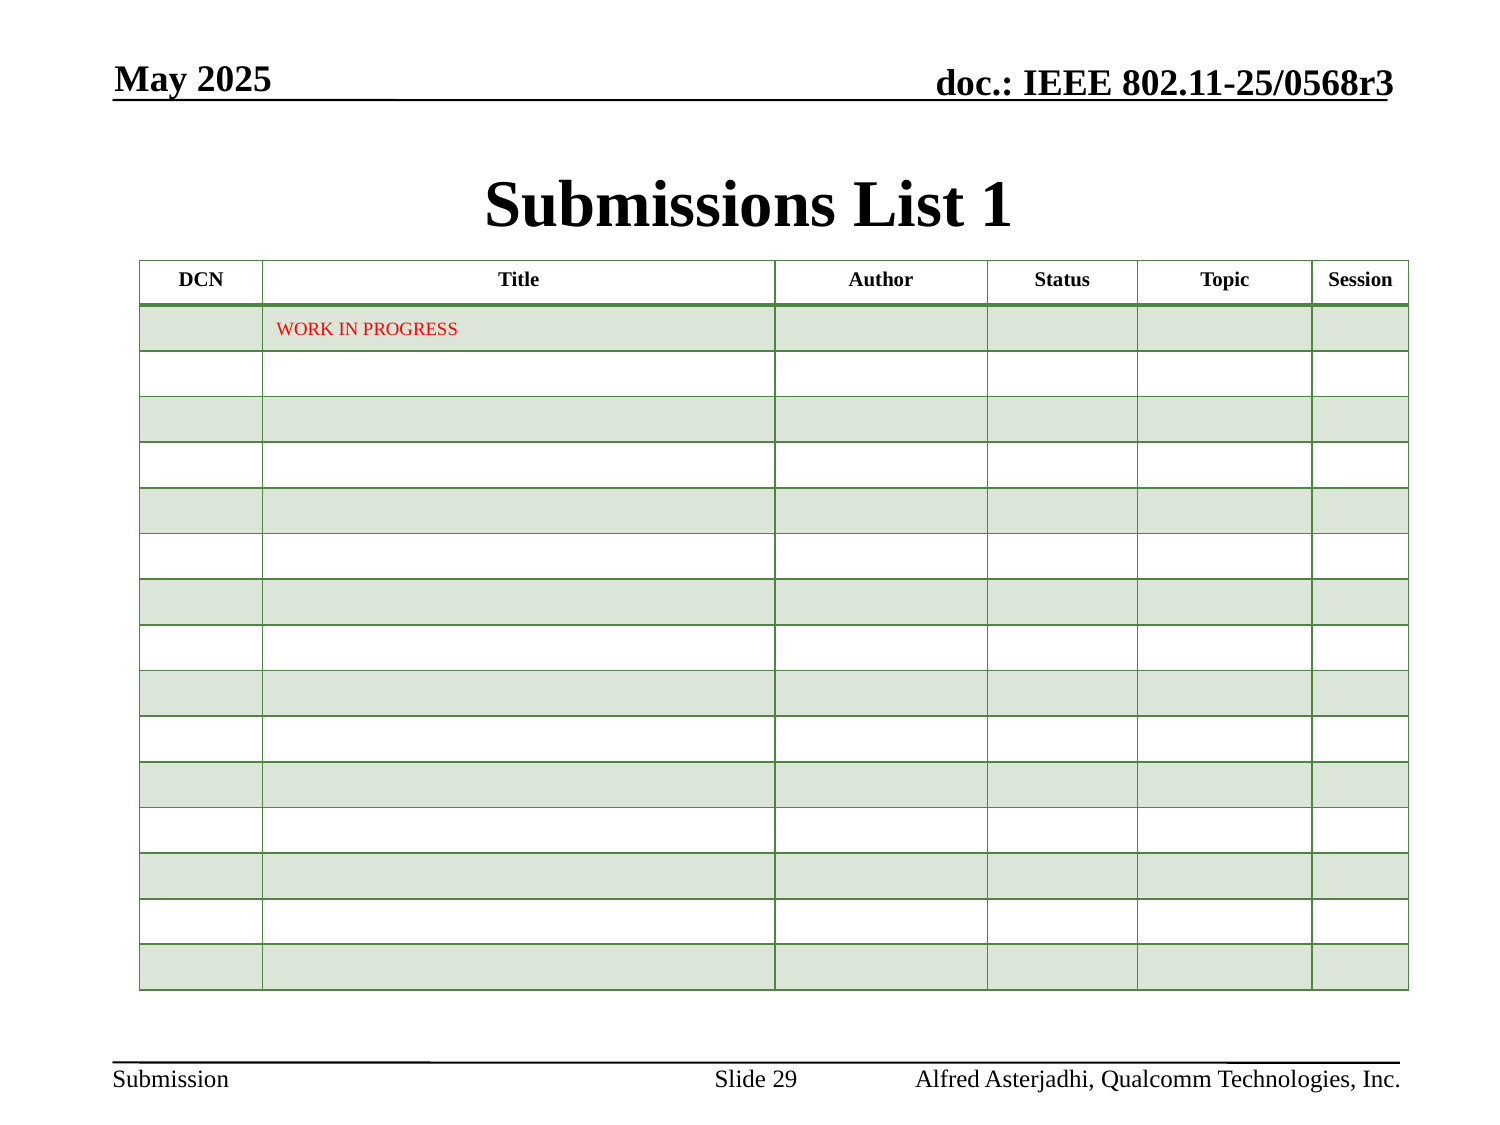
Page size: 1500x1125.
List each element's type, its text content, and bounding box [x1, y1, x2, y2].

title Submissions List 1 [112, 112, 1388, 288]
table_cell [1138, 397, 1311, 441]
table_cell [1313, 854, 1408, 898]
table_cell [1313, 808, 1408, 852]
table_cell [988, 352, 1137, 396]
table_cell [140, 854, 262, 898]
table_cell [263, 626, 774, 670]
table_cell [140, 808, 262, 852]
table_cell [988, 489, 1137, 533]
table_header Status [988, 261, 1137, 303]
table_cell [776, 717, 987, 761]
table_cell [263, 580, 774, 624]
table_cell [1313, 443, 1408, 487]
table_cell [263, 808, 774, 852]
table_cell [988, 717, 1137, 761]
table_cell [988, 580, 1137, 624]
table_header Session [1313, 261, 1408, 303]
table_cell [1313, 489, 1408, 533]
table_cell [263, 900, 774, 943]
table_cell [1313, 307, 1408, 350]
table_cell [1138, 352, 1311, 396]
table_cell [1313, 900, 1408, 943]
table_cell [988, 763, 1137, 807]
table_cell [776, 671, 987, 715]
table_header Topic [1138, 261, 1311, 303]
table_cell [776, 443, 987, 487]
table_header Title [263, 261, 774, 303]
table_cell [140, 307, 262, 350]
table_cell [1138, 580, 1311, 624]
table_cell [1313, 580, 1408, 624]
table_cell [1313, 763, 1408, 807]
table_cell [776, 534, 987, 578]
table_header Author [776, 261, 987, 303]
table_cell [140, 945, 262, 989]
table_cell [140, 534, 262, 578]
table_cell [988, 626, 1137, 670]
table_cell [1138, 854, 1311, 898]
table_cell [988, 397, 1137, 441]
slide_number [114, 54, 423, 100]
table_cell [140, 900, 262, 943]
table_cell [263, 443, 774, 487]
table_cell [140, 443, 262, 487]
table_cell [988, 307, 1137, 350]
table_cell [263, 489, 774, 533]
table_cell [1313, 945, 1408, 989]
table_cell [1138, 808, 1311, 852]
table_cell [1138, 626, 1311, 670]
table_cell [1138, 945, 1311, 989]
footer Alfred Asterjadhi, Qualcomm Technologies, Inc. [878, 1061, 1402, 1093]
table_cell [263, 352, 774, 396]
table_cell [140, 352, 262, 396]
table_cell [1138, 763, 1311, 807]
table_cell [1313, 626, 1408, 670]
table_cell [988, 854, 1137, 898]
table_cell [140, 397, 262, 441]
table_cell [988, 808, 1137, 852]
table_cell [776, 626, 987, 670]
table_cell [263, 397, 774, 441]
table_cell [1138, 534, 1311, 578]
table_cell WORK IN PROGRESS [263, 307, 774, 350]
table_cell [1138, 717, 1311, 761]
table_cell [263, 534, 774, 578]
table_cell [1138, 307, 1311, 350]
table_cell [988, 534, 1137, 578]
table_cell [988, 671, 1137, 715]
table_cell [1313, 534, 1408, 578]
table_cell [776, 945, 987, 989]
table_cell [776, 352, 987, 396]
table_cell [1313, 671, 1408, 715]
table_cell [140, 763, 262, 807]
table_cell [140, 717, 262, 761]
table_cell [776, 900, 987, 943]
table_cell [1313, 717, 1408, 761]
table_header DCN [140, 261, 262, 303]
table_cell [776, 763, 987, 807]
table_cell [1138, 489, 1311, 533]
table_cell [776, 489, 987, 533]
table_cell [140, 580, 262, 624]
table_cell [263, 717, 774, 761]
table_cell [776, 307, 987, 350]
table_cell [776, 397, 987, 441]
table_cell [1138, 900, 1311, 943]
table_cell [988, 900, 1137, 943]
table_cell [140, 489, 262, 533]
table_cell [1138, 443, 1311, 487]
table_cell [776, 854, 987, 898]
slide_number Slide 29 [712, 1061, 800, 1123]
table_cell [776, 808, 987, 852]
table_cell [1313, 397, 1408, 441]
table_cell [140, 626, 262, 670]
table_cell [988, 443, 1137, 487]
table_cell [988, 945, 1137, 989]
table_cell [776, 580, 987, 624]
table_cell [1138, 671, 1311, 715]
table_cell [263, 671, 774, 715]
table_cell [263, 854, 774, 898]
table_cell [263, 763, 774, 807]
table_cell [263, 945, 774, 989]
table_cell [1313, 352, 1408, 396]
table_cell [140, 671, 262, 715]
